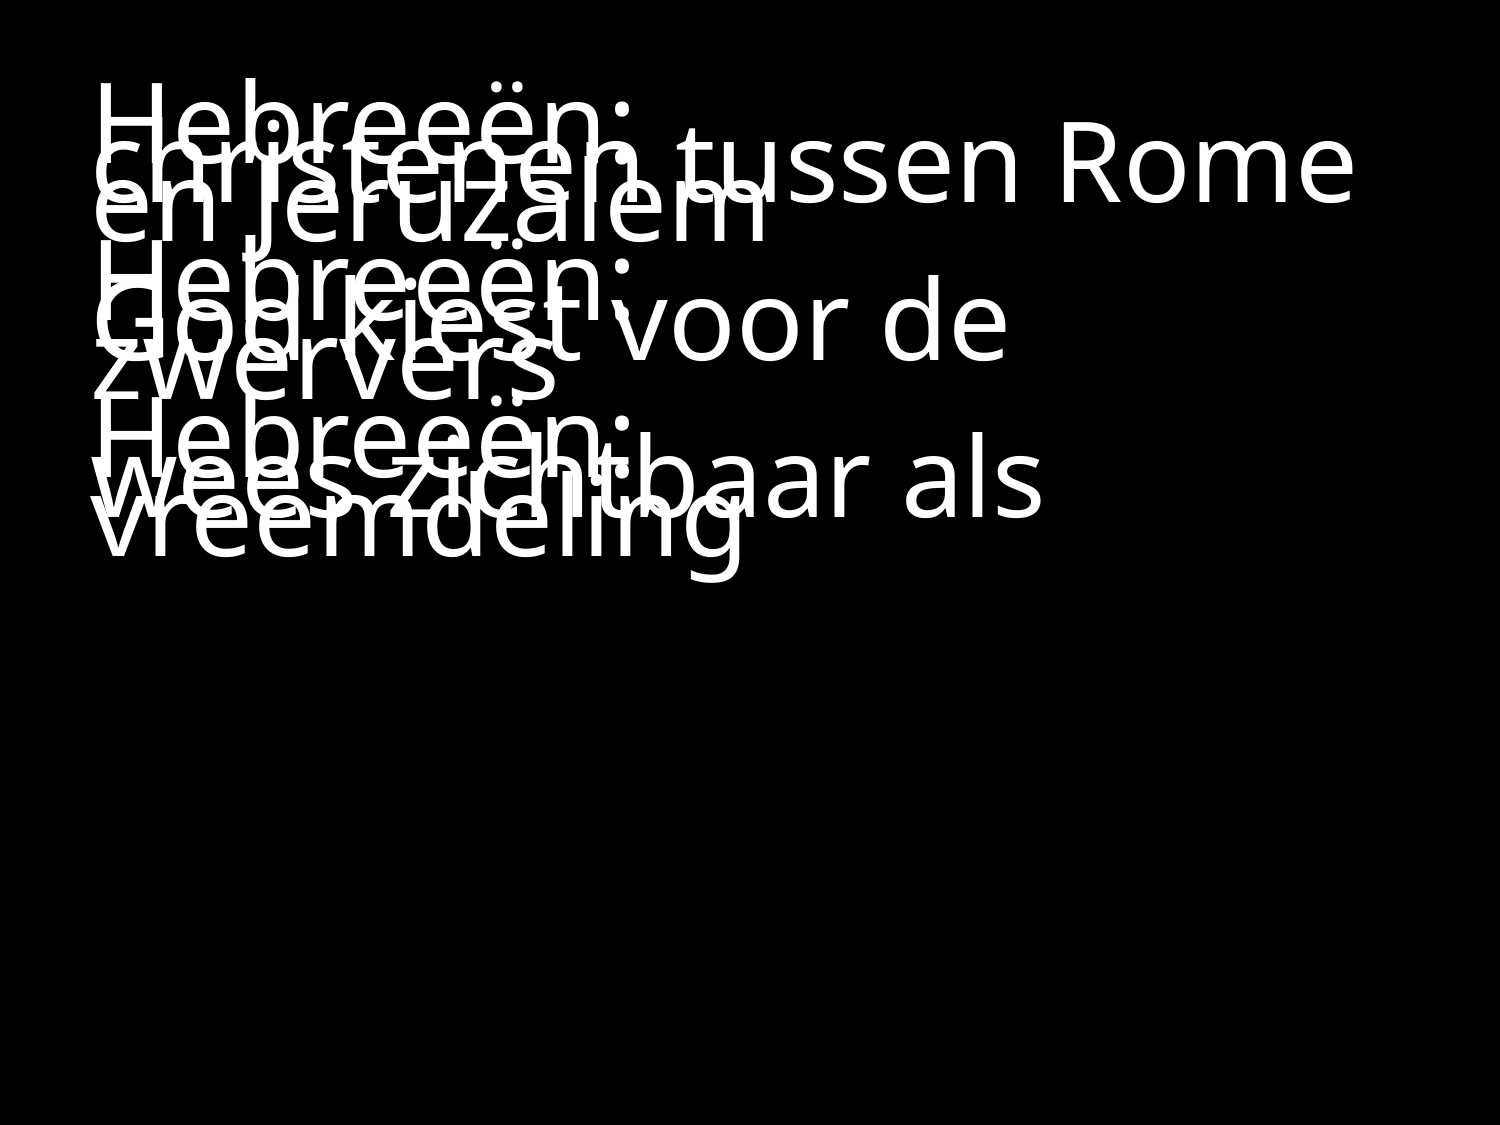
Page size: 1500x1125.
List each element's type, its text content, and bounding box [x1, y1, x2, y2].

list Hebreeën: christenen tussen Rome en Jeruzalem Hebreeën: God kiest voor de zwervers Hebreeën: wees zichtbaar als vreemdeling [75, 45, 1425, 1005]
